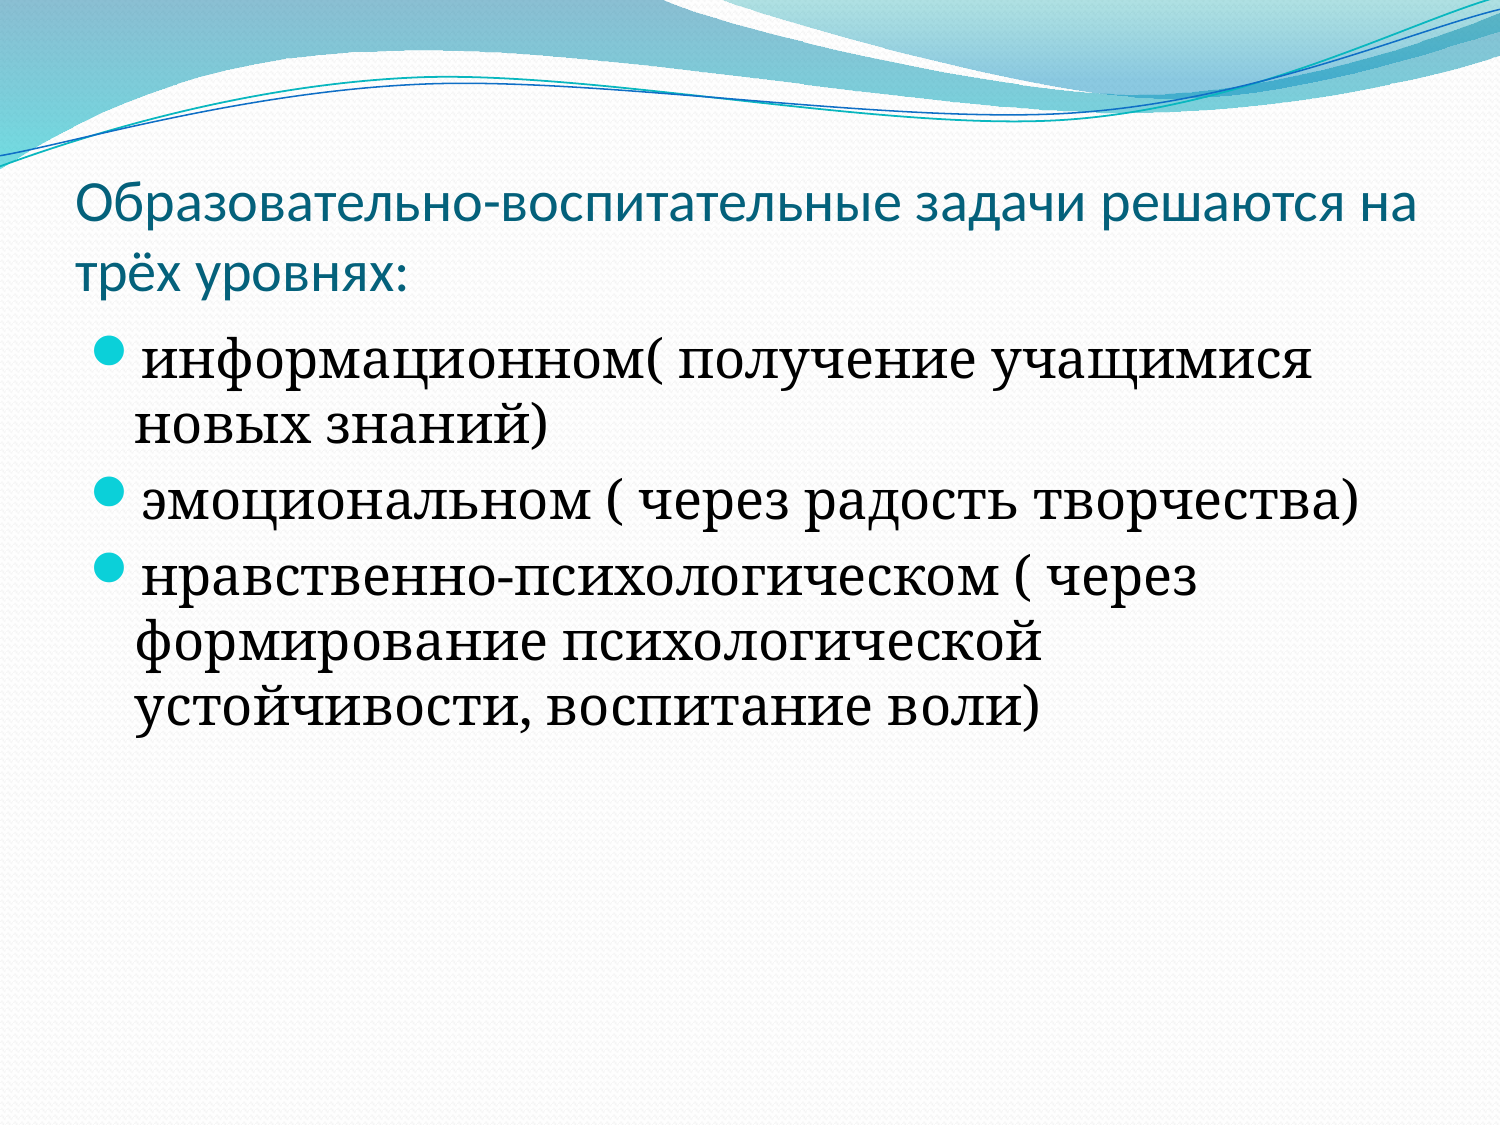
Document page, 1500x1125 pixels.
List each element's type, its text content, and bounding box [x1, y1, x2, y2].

title Образовательно-воспитательные задачи решаются на трёх уровнях: [75, 115, 1425, 303]
list информационном( получение учащимися новых знаний) эмоциональном ( через радость творчества) нравственно-психологическом ( через формирование психологической устойчивости, воспитание воли) [75, 317, 1425, 1038]
